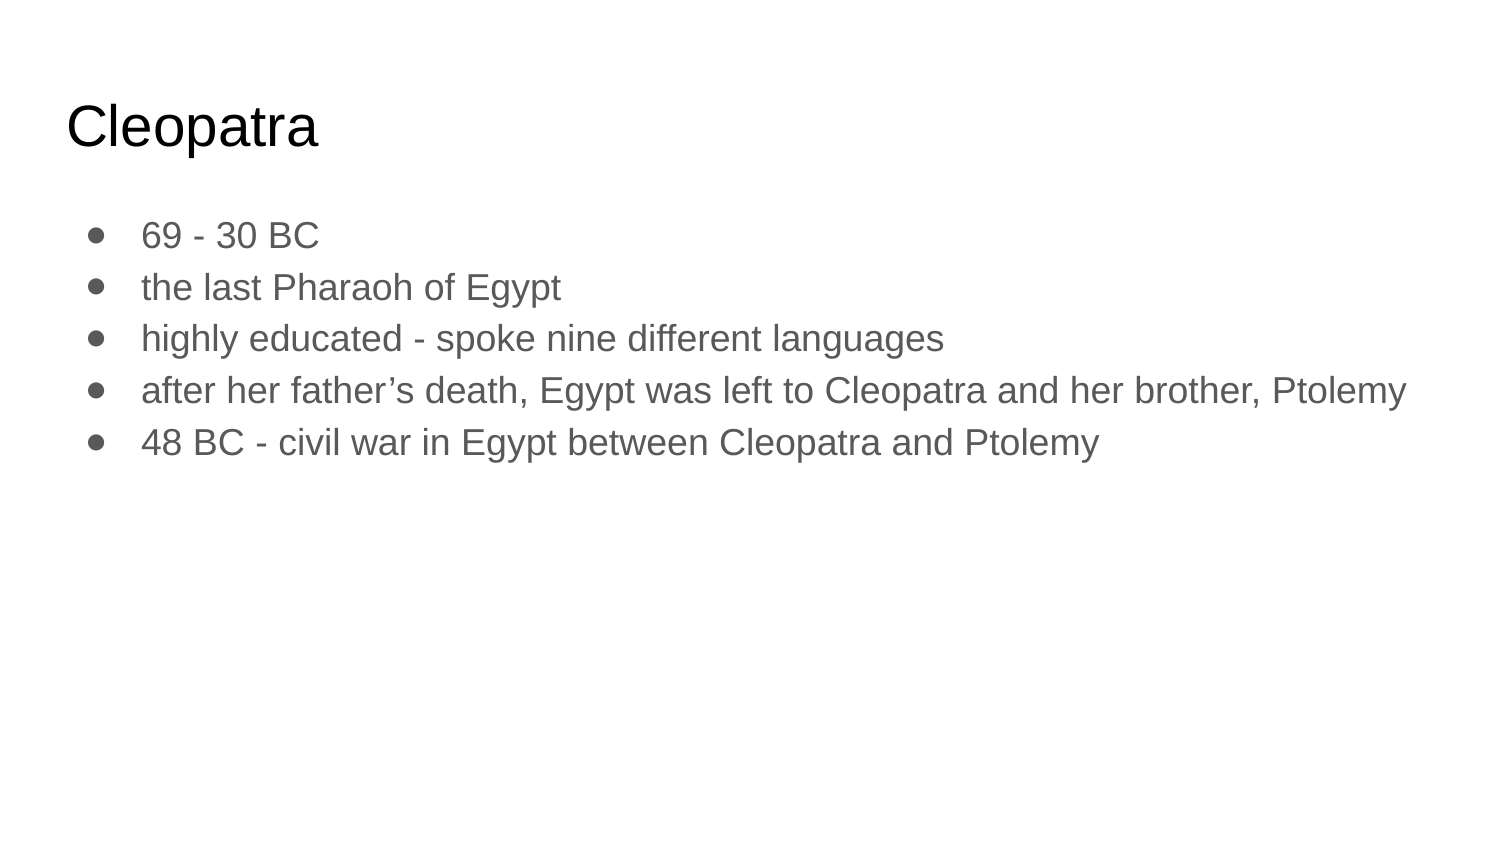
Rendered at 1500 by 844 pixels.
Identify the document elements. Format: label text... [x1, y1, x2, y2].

list 69 - 30 BC the last Pharaoh of Egypt highly educated - spoke nine different languages after her father’s death, Egypt was left to Cleopatra and her brother, Ptolemy 48 BC - civil war in Egypt between Cleopatra and Ptolemy [51, 189, 1449, 750]
title Cleopatra [51, 72, 1449, 167]
